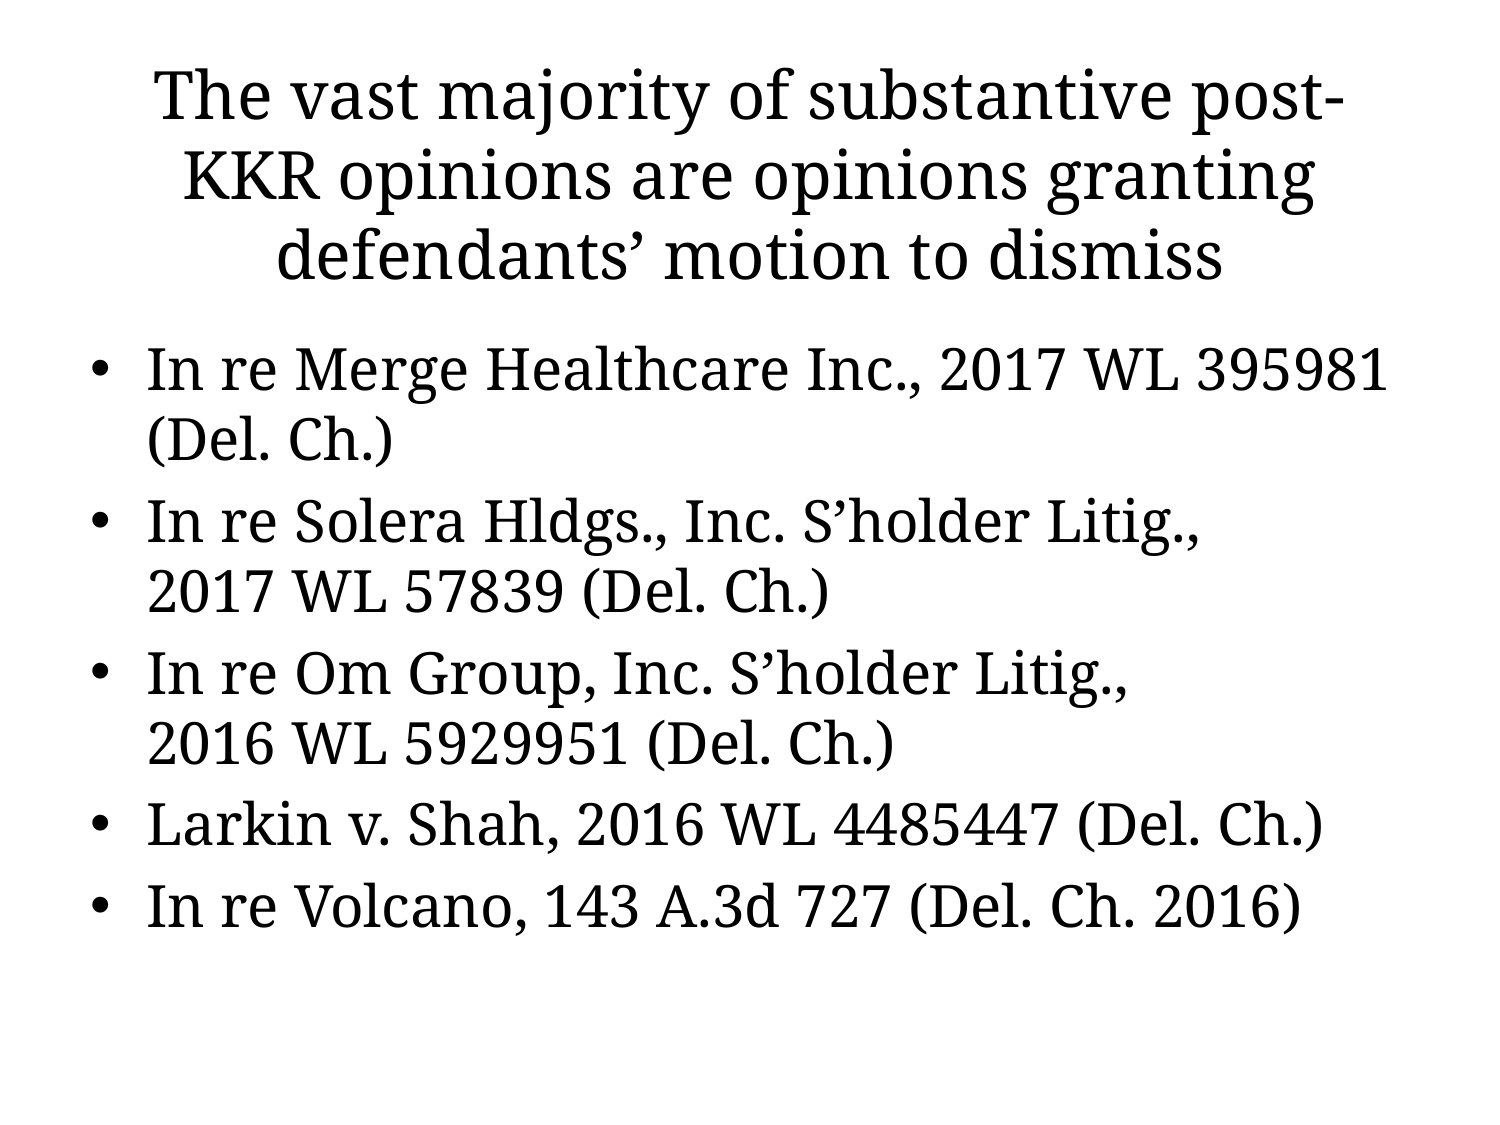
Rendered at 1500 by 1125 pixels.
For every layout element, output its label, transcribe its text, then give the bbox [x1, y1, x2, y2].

title The vast majority of substantive post-KKR opinions are opinions granting defendants’ motion to dismiss [75, 45, 1425, 300]
list In re Merge Healthcare Inc., 2017 WL 395981 (Del. Ch.) In re Solera Hldgs., Inc. S’holder Litig., 2017 WL 57839 (Del. Ch.) In re Om Group, Inc. S’holder Litig., 2016 WL 5929951 (Del. Ch.) Larkin v. Shah, 2016 WL 4485447 (Del. Ch.) In re Volcano, 143 A.3d 727 (Del. Ch. 2016) [75, 324, 1425, 1005]
